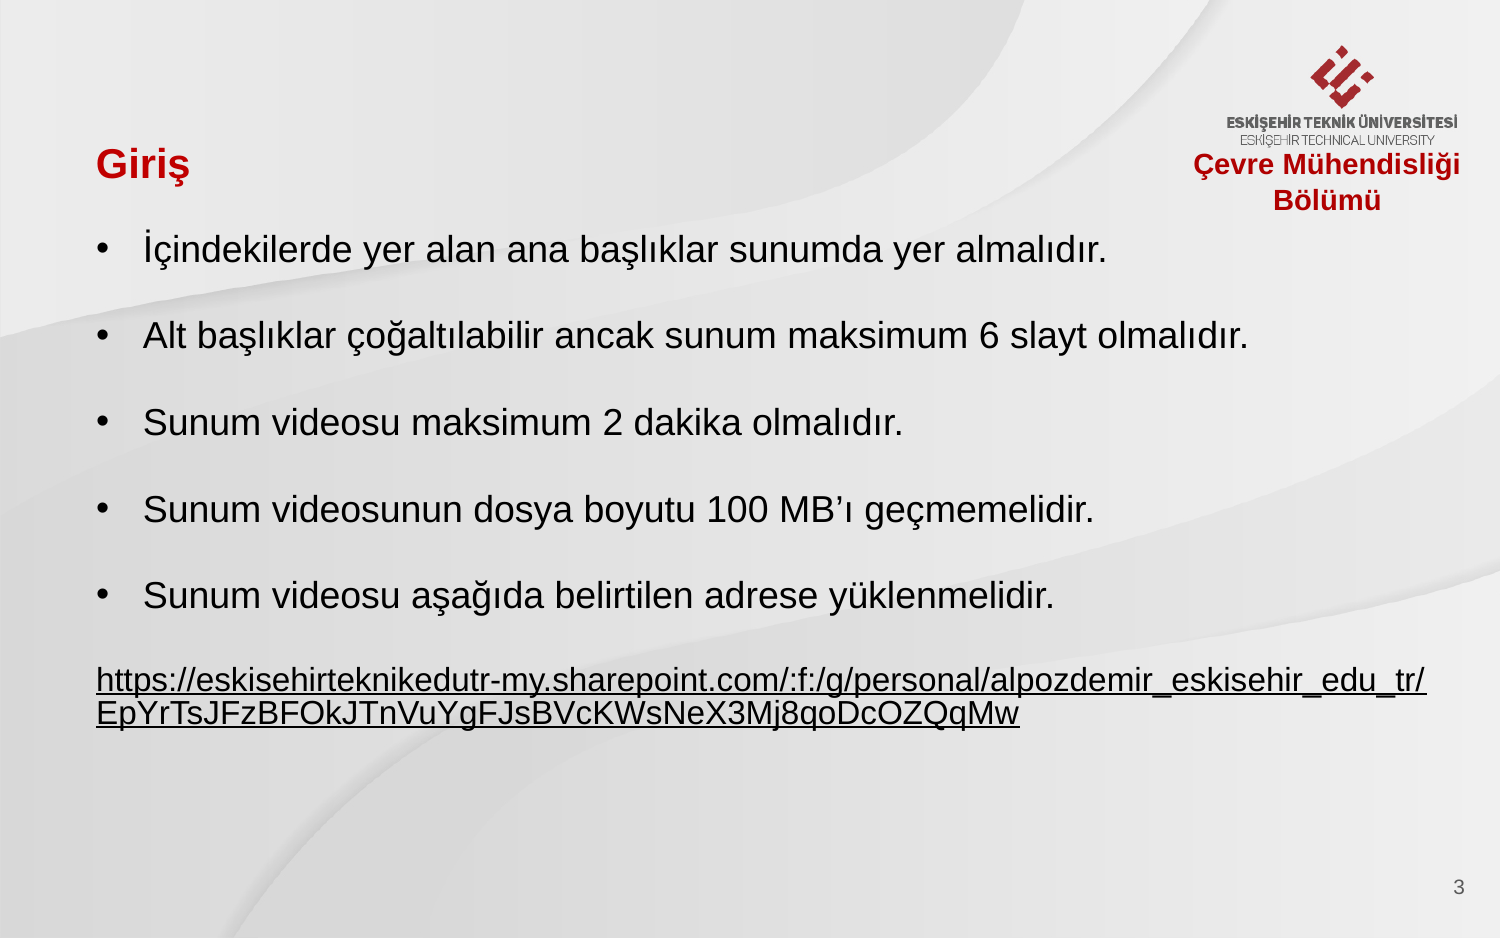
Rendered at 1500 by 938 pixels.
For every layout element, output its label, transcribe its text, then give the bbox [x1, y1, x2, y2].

text_box İçindekilerde yer alan ana başlıklar sunumda yer almalıdır. Alt başlıklar çoğaltılabilir ancak sunum maksimum 6 slayt olmalıdır. Sunum videosu maksimum 2 dakika olmalıdır. Sunum videosunun dosya boyutu 100 MB’ı geçmemelidir. Sunum videosu aşağıda belirtilen adrese yüklenmelidir. https://eskisehirteknikedutr-my.sharepoint.com/:f:/g/personal/alpozdemir_eskisehir_edu_tr/EpYrTsJFzBFOkJTnVuYgFJsBVcKWsNeX3Mj8qoDcOZQqMw [80, 209, 1452, 880]
text_box Çevre Mühendisliği Bölümü [1157, 138, 1498, 224]
text_box Giriş [80, 137, 1210, 186]
picture [0, 0, 1500, 938]
slide_number 3 [1389, 849, 1480, 922]
